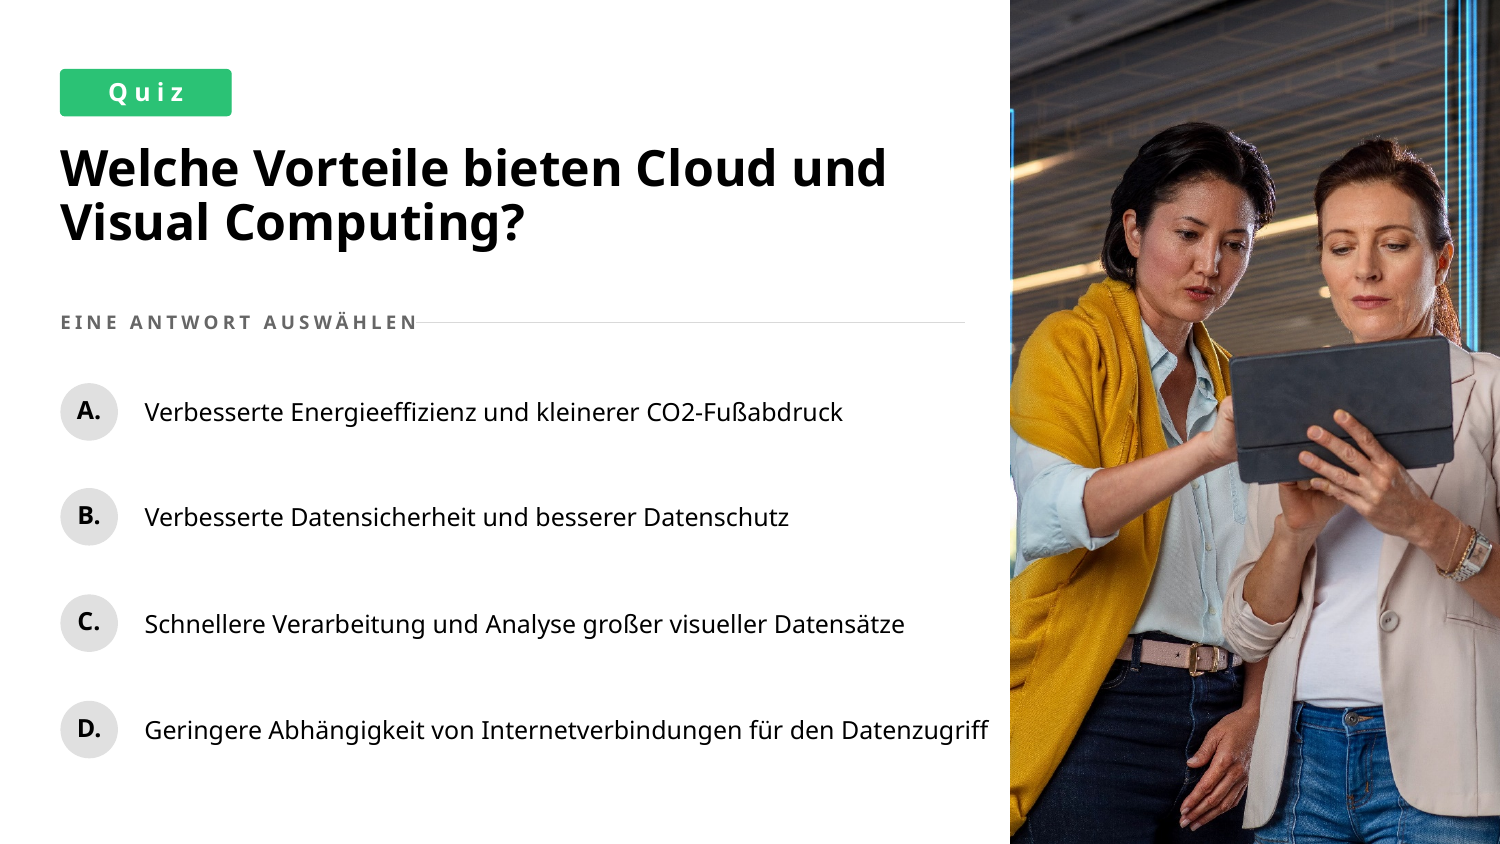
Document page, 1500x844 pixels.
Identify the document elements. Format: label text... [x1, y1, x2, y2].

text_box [60, 594, 965, 652]
text_box Quiz [59, 68, 233, 117]
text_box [60, 383, 965, 441]
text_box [60, 700, 1011, 759]
title Welche Vorteile bieten Cloud und Visual Computing? [60, 142, 965, 252]
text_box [60, 310, 965, 333]
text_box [60, 488, 965, 546]
picture [1010, 0, 1500, 844]
